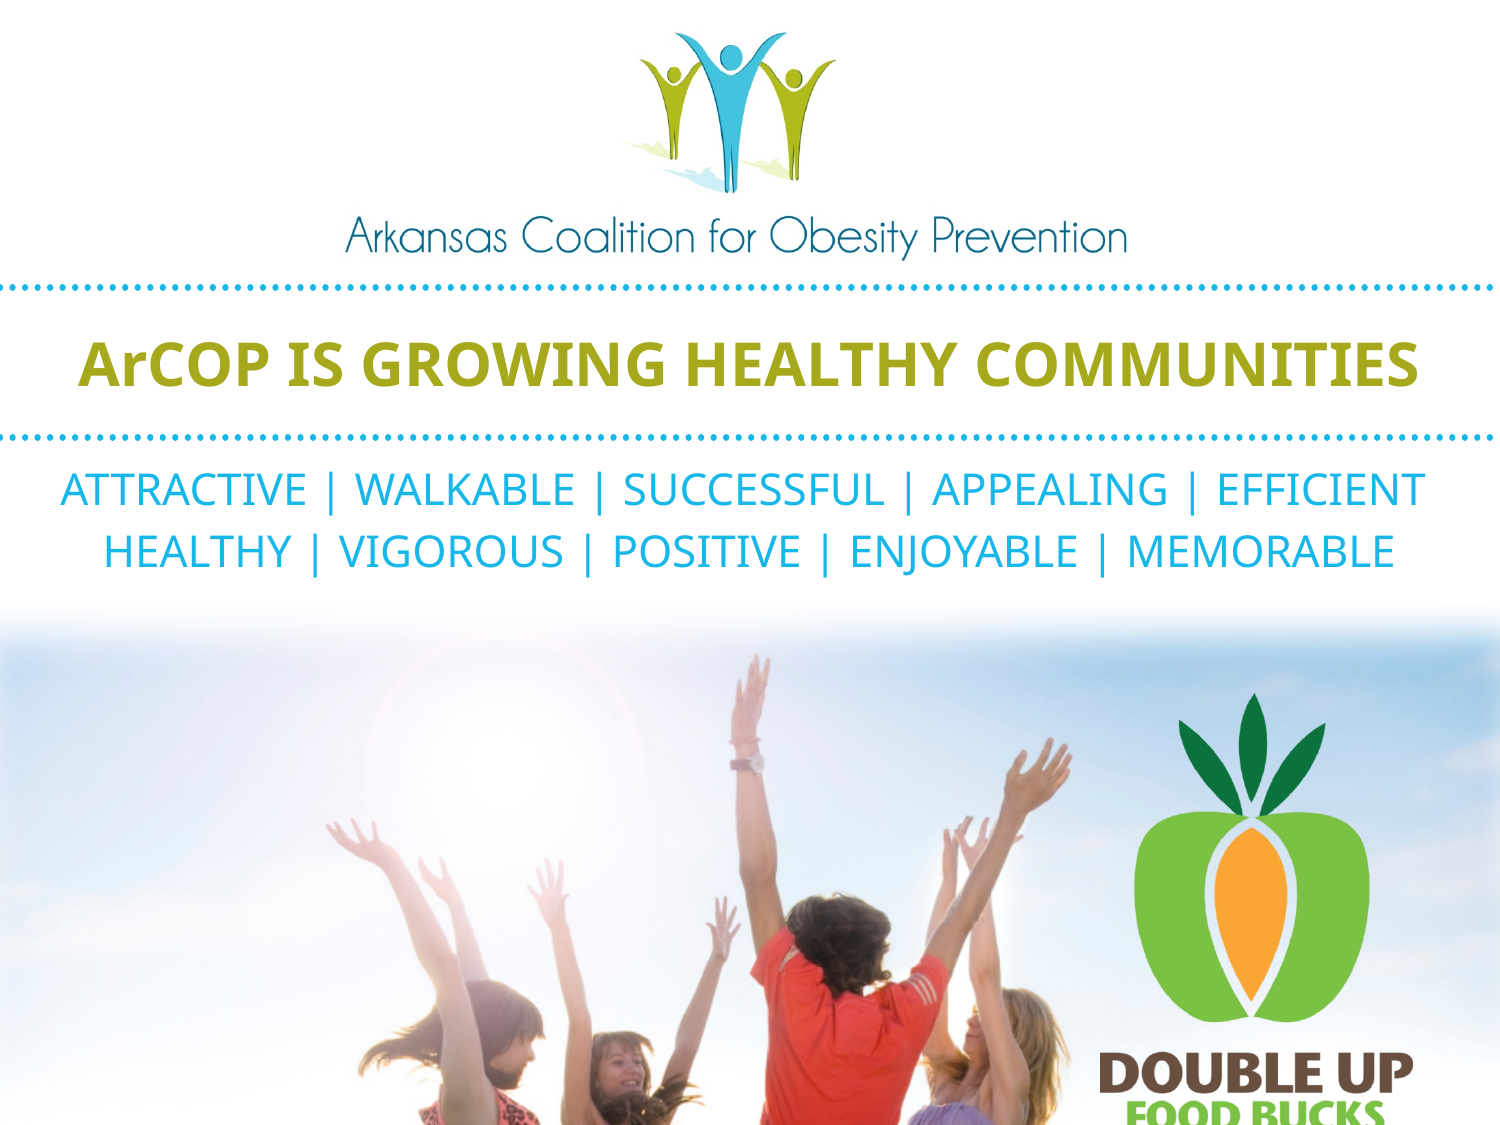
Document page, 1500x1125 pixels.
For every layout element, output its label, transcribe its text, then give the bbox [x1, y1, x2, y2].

list ATTRACTIVE | WALKABLE | SUCCESSFUL | APPEALING | EFFICIENT HEALTHY | VIGOROUS | POSITIVE | ENJOYABLE | MEMORABLE [0, 437, 1500, 600]
picture [12, 664, 1489, 1125]
picture [318, 31, 1182, 272]
title ArCOP IS GROWING HEALTHY COMMUNITIES [0, 287, 1500, 437]
